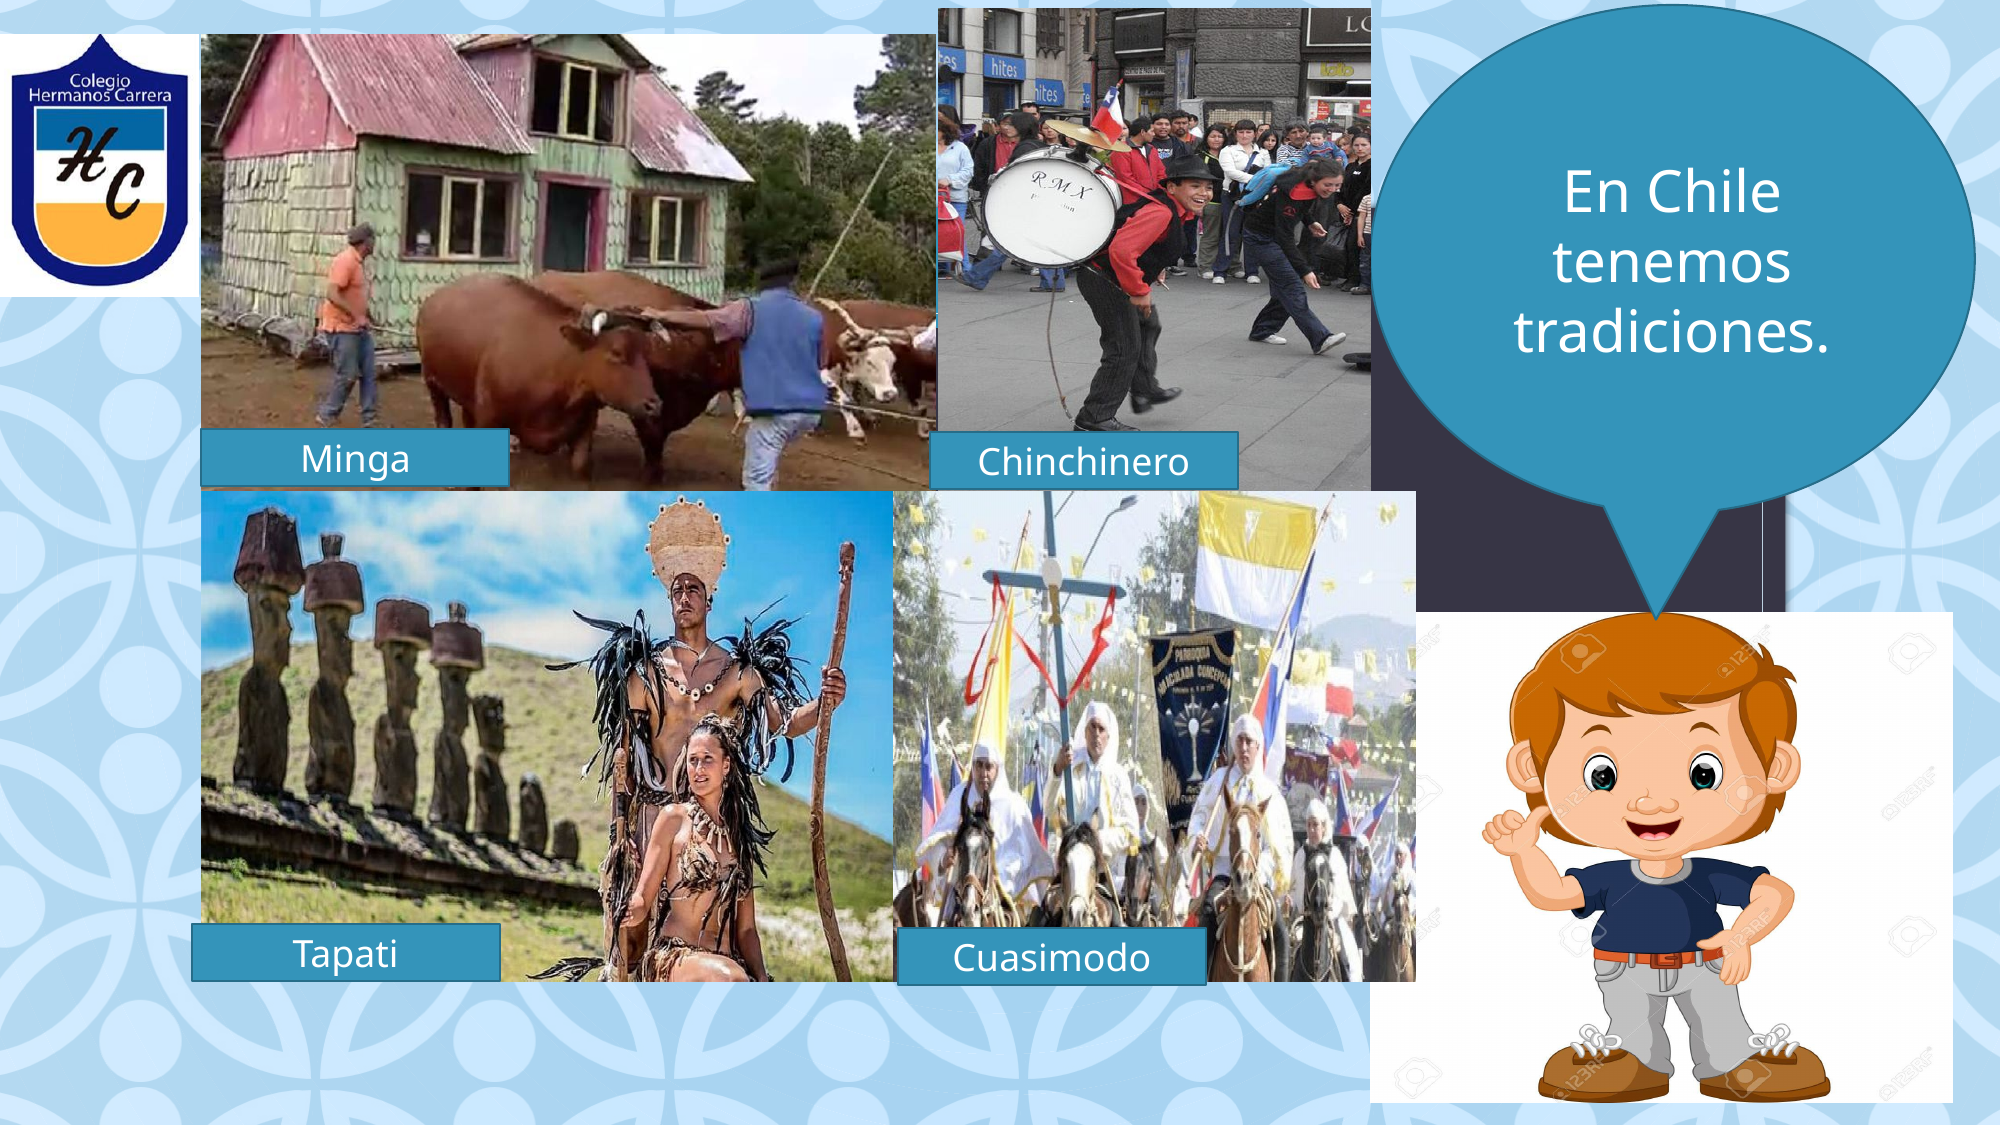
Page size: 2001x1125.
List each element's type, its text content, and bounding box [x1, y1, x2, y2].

text_box En Chile tenemos tradiciones. [1376, 3, 1976, 608]
picture [0, 34, 199, 297]
text_box Tapati [191, 923, 195, 982]
picture [201, 8, 1953, 1103]
